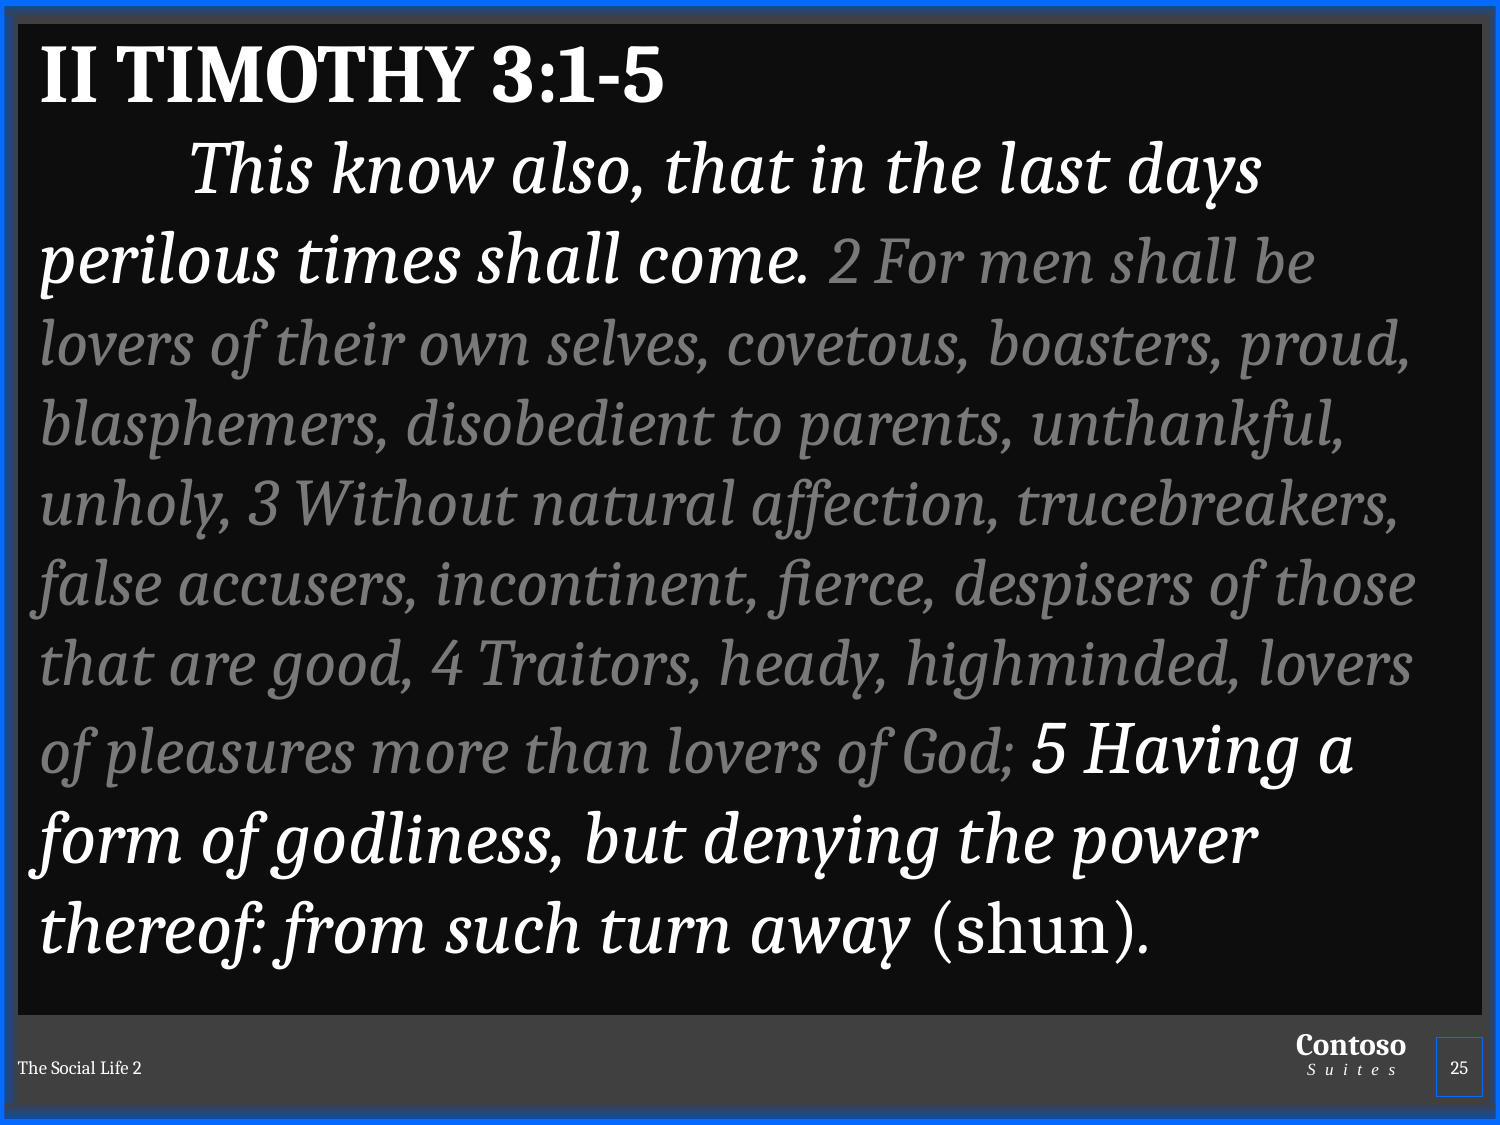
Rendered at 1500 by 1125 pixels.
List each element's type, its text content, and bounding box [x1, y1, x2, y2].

text_box II TIMOTHY 3:1-5 This know also, that in the last days perilous times shall come. 2 For men shall be lovers of their own selves, covetous, boasters, proud, blasphemers, disobedient to parents, unthankful, unholy, 3 Without natural affection, trucebreakers, false accusers, incontinent, fierce, despisers of those that are good, 4 Traitors, heady, highminded, lovers of pleasures more than lovers of God; 5 Having a form of godliness, but denying the power thereof: from such turn away (shun). [24, 11, 1483, 977]
footer The Social Life 2 [17, 1037, 524, 1097]
slide_number 25 [1436, 1037, 1483, 1097]
